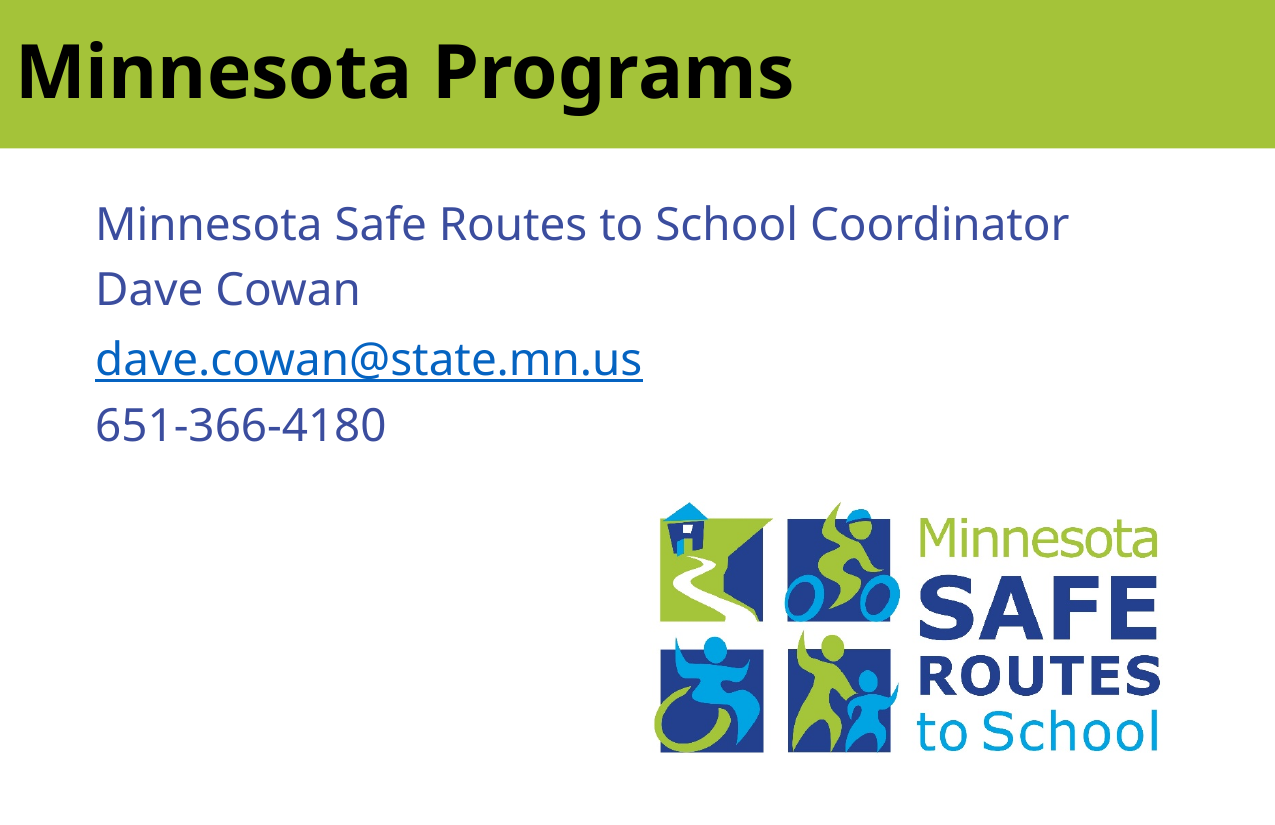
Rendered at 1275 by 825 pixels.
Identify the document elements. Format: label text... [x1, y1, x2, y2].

picture [649, 500, 1167, 757]
text_box Minnesota Safe Routes to School Coordinator Dave Cowan dave.cowan@state.mn.us 651-366-4180 [80, 193, 1167, 777]
title Minnesota Programs [0, 0, 1275, 149]
